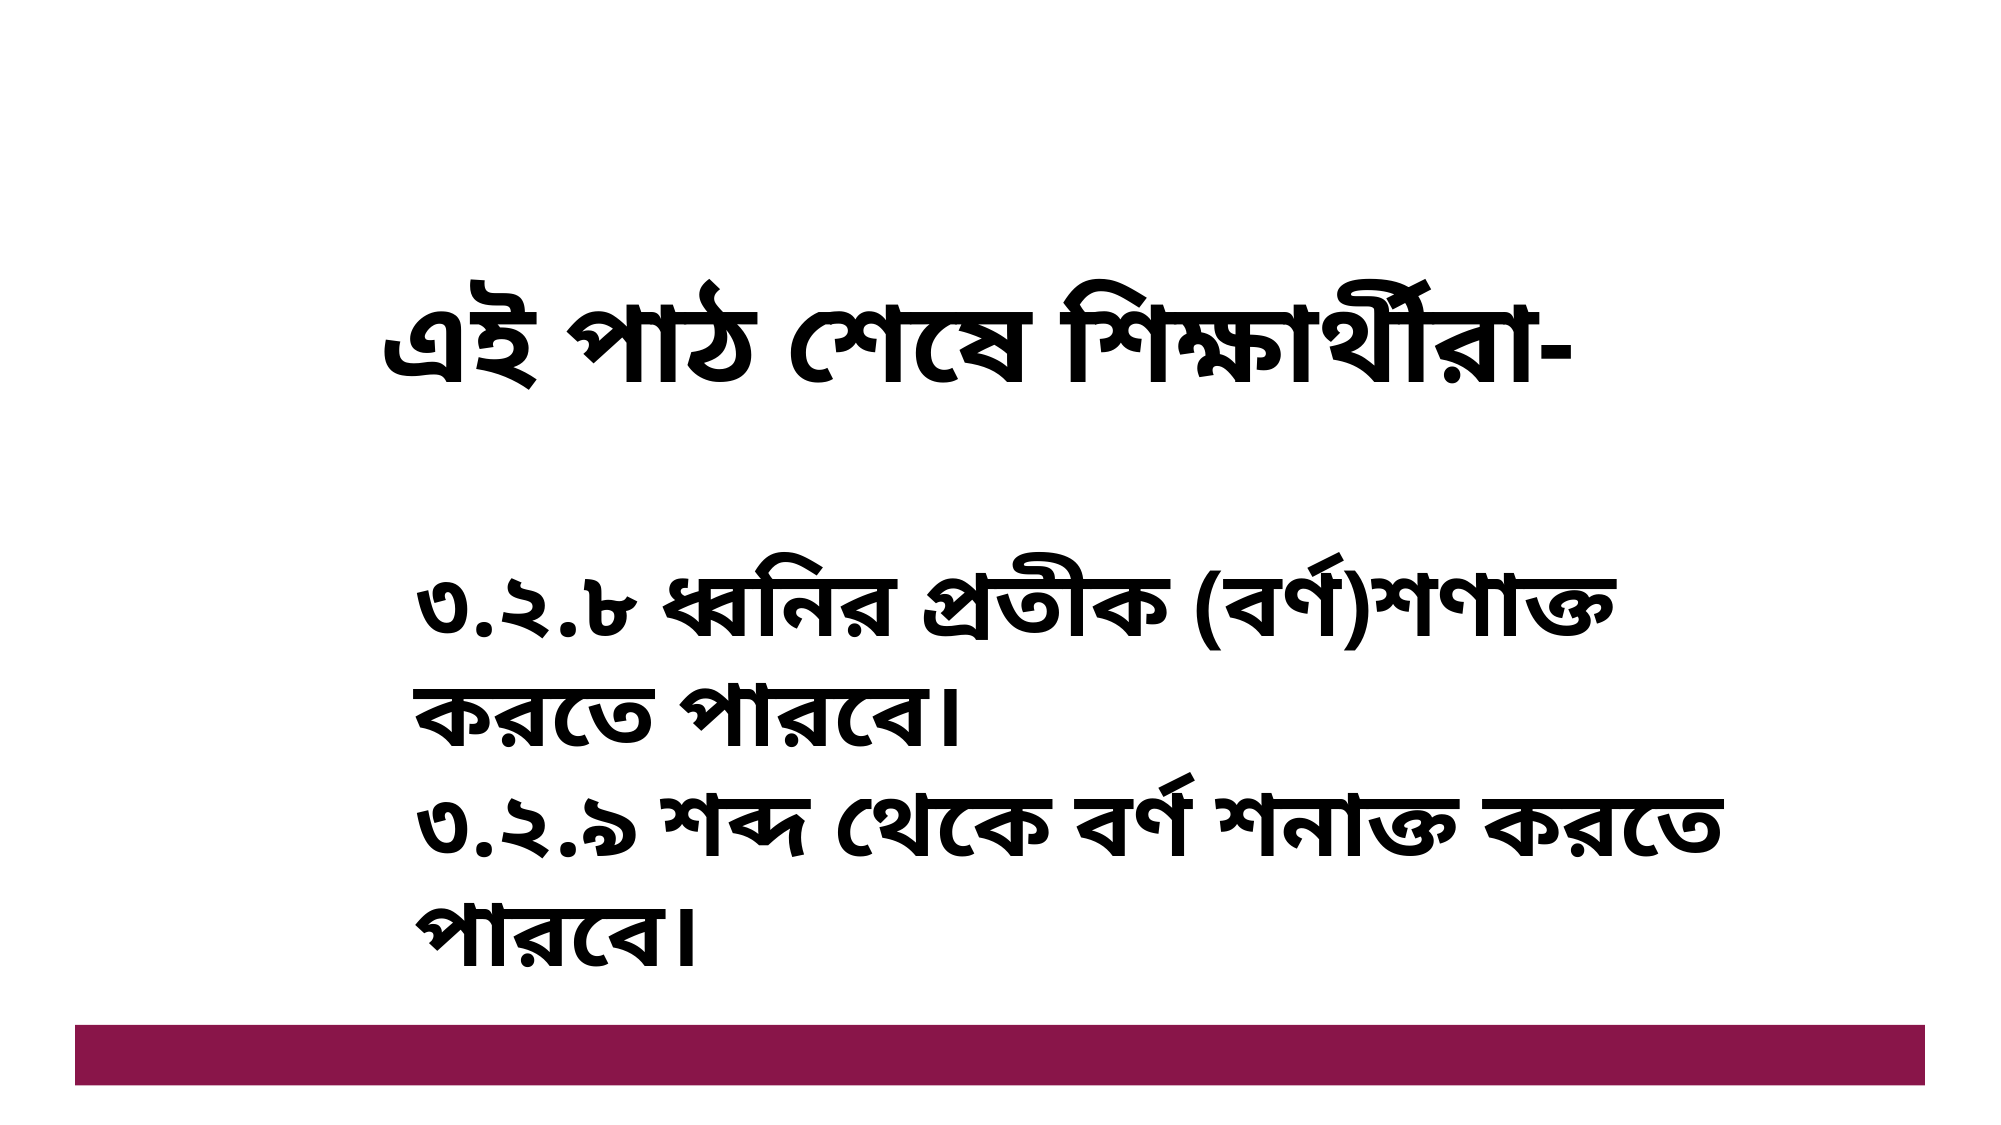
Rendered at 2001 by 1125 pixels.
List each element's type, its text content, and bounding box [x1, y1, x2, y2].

text_box এই পাঠ শেষে শিক্ষার্থীরা- [367, 262, 1590, 413]
text_box [75, 1024, 1925, 1086]
text_box ৩.২.৮ ধ্বনির প্রতীক (বর্ণ)শণাক্ত করতে পারবে। ৩.২.৯ শব্দ থেকে বর্ণ শনাক্ত করতে পারবে। [399, 537, 1796, 993]
